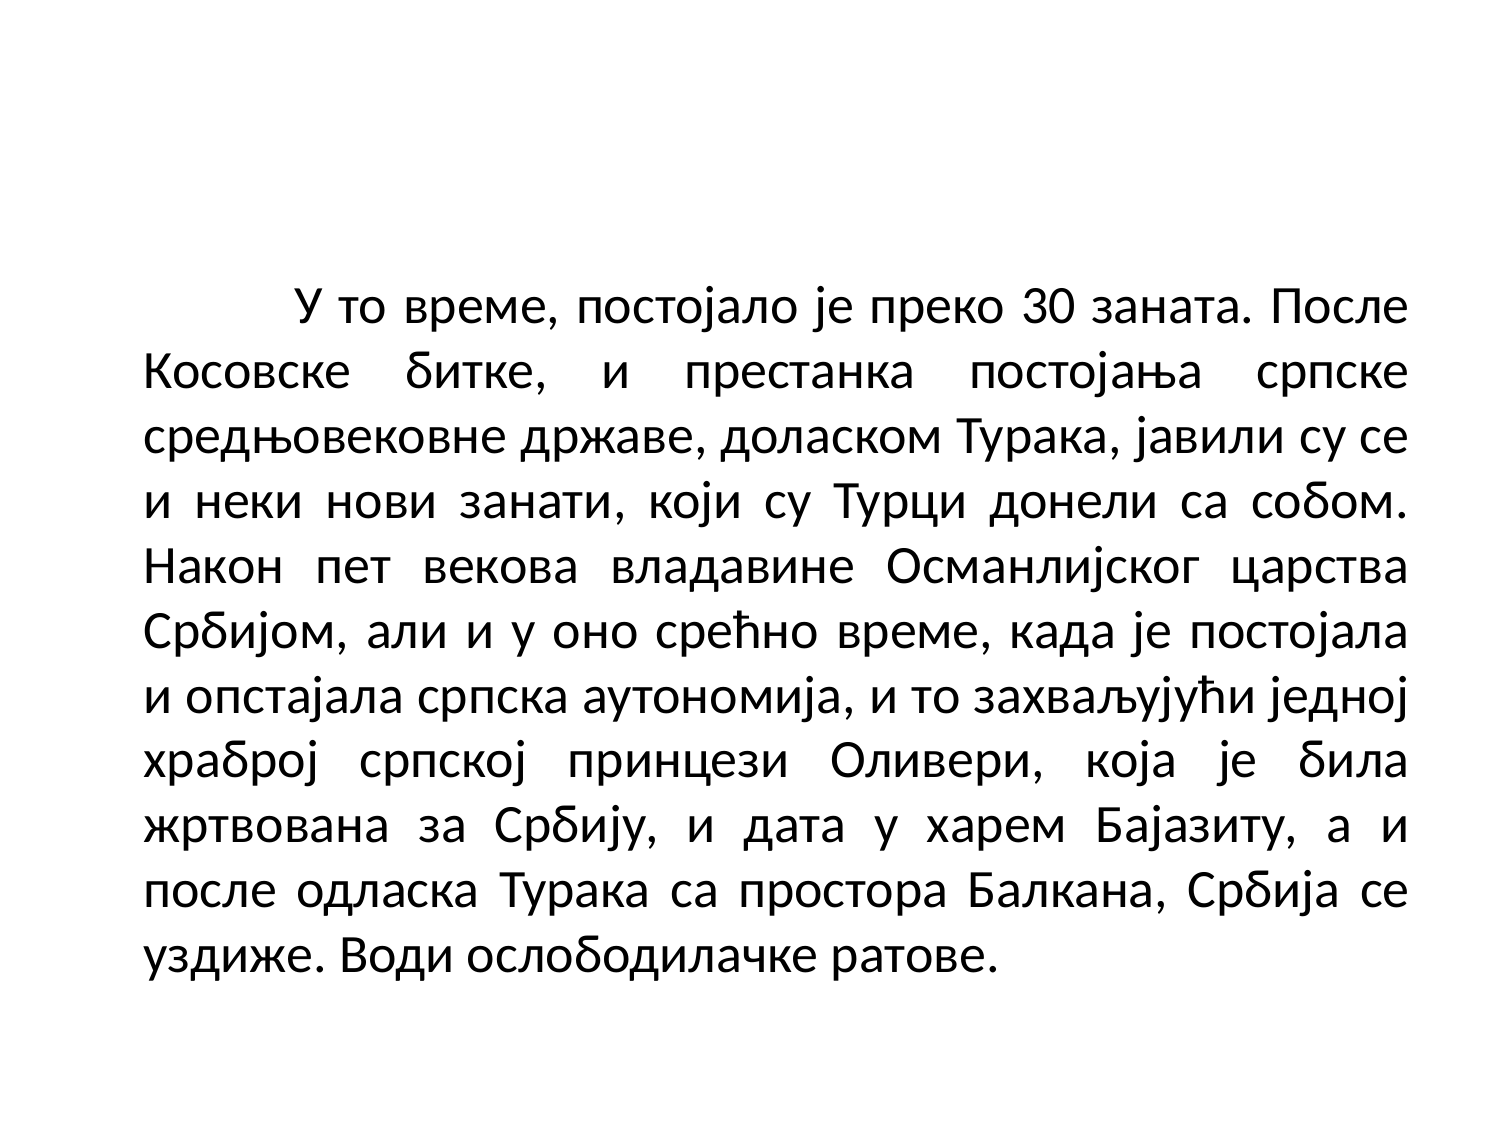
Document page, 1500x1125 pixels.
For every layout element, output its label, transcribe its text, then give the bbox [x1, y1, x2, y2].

list У то време, постојало је преко 30 заната. После Косовске битке, и престанка постојања српске средњовековне државе, доласком Турака, јавили су се и неки нови занати, који су Турци донели са собом. Након пет векова владавине Османлијског царства Србијом, али и у оно срећно време, када је постојала и опстајала српска аутономија, и то захваљујући једној храброј српској принцези Оливери, која је била жртвована за Србију, и дата у харем Бајазиту, а и после одласка Турака са простора Балкана, Србија се уздиже. Води ослободилачке ратове. [75, 262, 1425, 1005]
